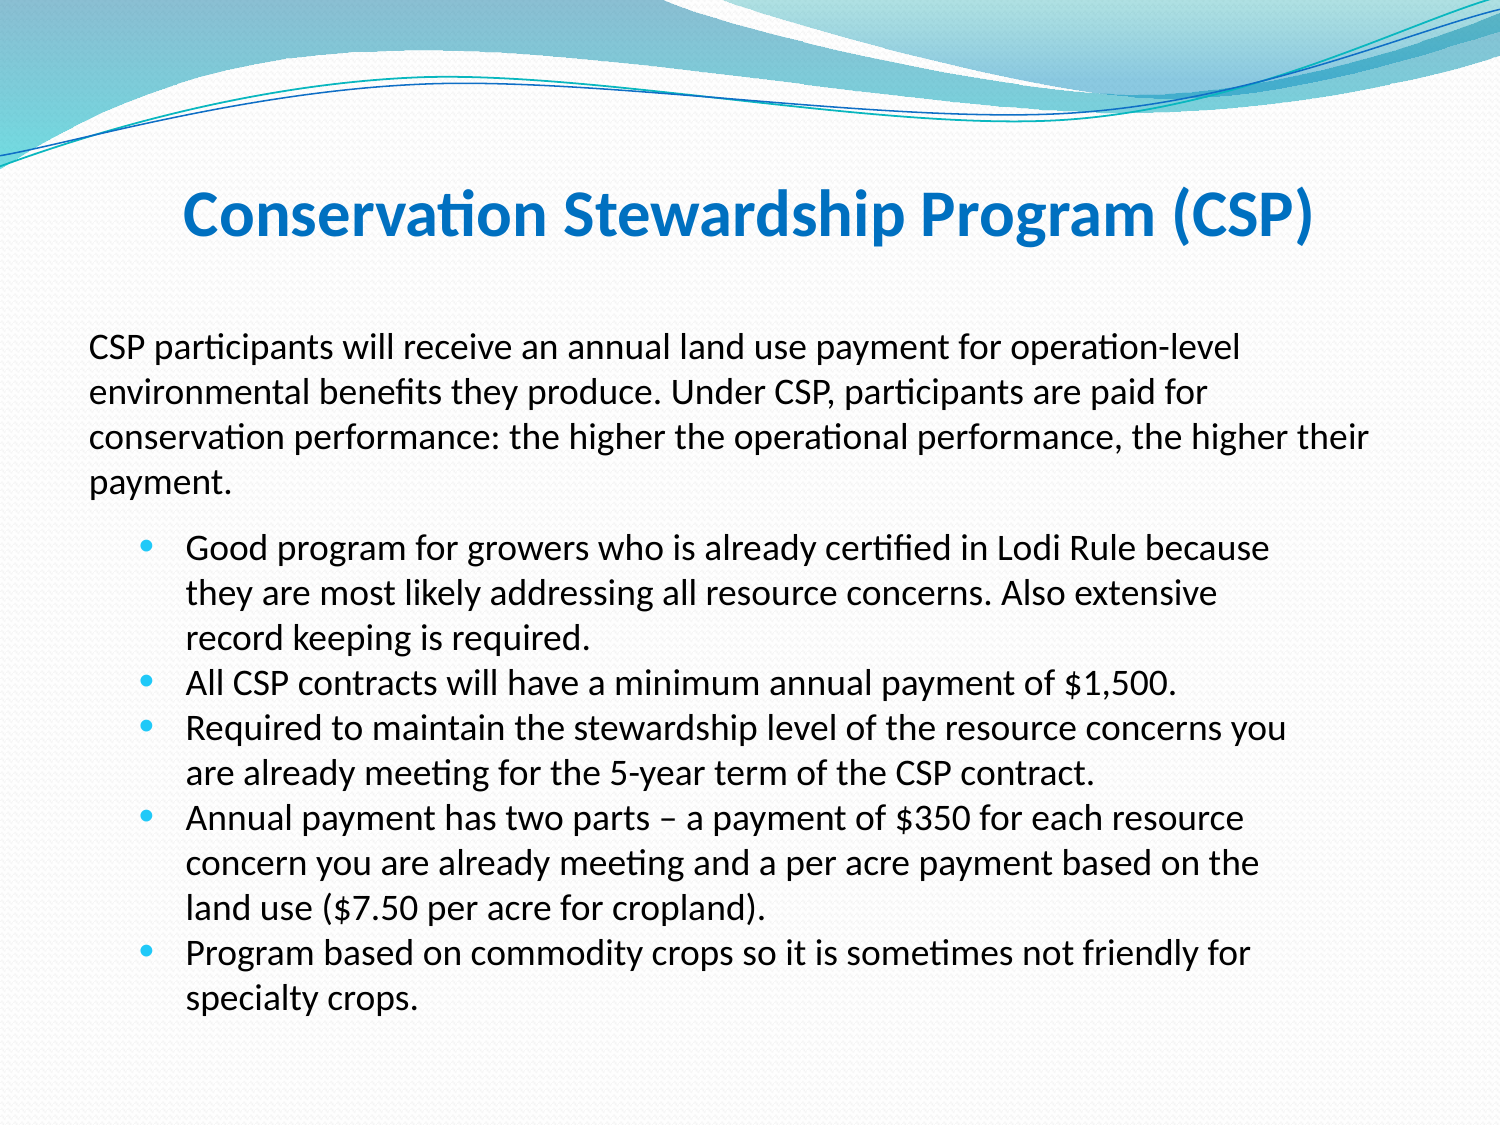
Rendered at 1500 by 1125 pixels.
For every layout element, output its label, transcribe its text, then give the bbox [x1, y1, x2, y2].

text_box Conservation Stewardship Program (CSP) [0, 162, 1500, 303]
text_box CSP participants will receive an annual land use payment for operation-level environmental benefits they produce. Under CSP, participants are paid for conservation performance: the higher the operational performance, the higher their payment. [74, 303, 1387, 510]
text_box Good program for growers who is already certified in Lodi Rule because they are most likely addressing all resource concerns. Also extensive record keeping is required. All CSP contracts will have a minimum annual payment of $1,500. Required to maintain the stewardship level of the resource concerns you are already meeting for the 5-year term of the CSP contract. Annual payment has two parts – a payment of $350 for each resource concern you are already meeting and a per acre payment based on the land use ($7.50 per acre for cropland). Program based on commodity crops so it is sometimes not friendly for specialty crops. [124, 515, 1337, 1026]
